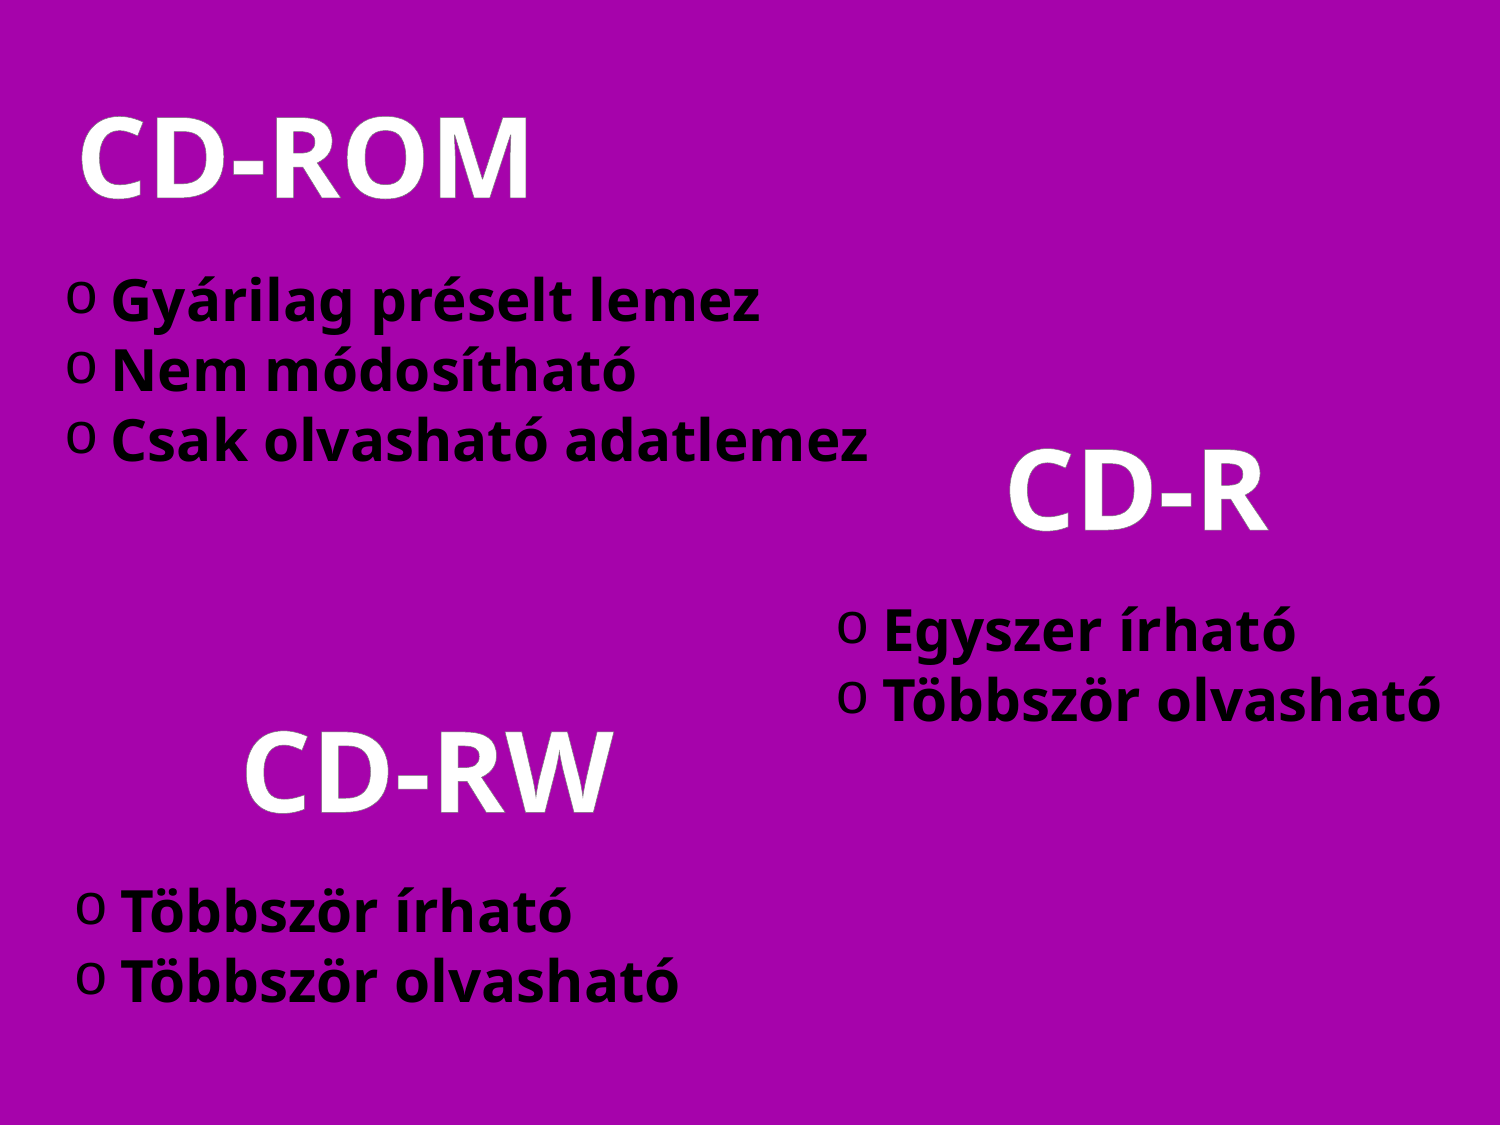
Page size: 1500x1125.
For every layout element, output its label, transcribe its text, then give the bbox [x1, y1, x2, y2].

text_box CD-R [988, 410, 1284, 560]
text_box Egyszer írható Többször olvasható [820, 585, 1469, 741]
text_box CD-ROM [36, 78, 576, 228]
text_box Többször írható Többször olvasható [58, 867, 785, 1022]
text_box Gyárilag préselt lemez Nem módosítható Csak olvasható adatlemez [49, 255, 1008, 481]
text_box CD-RW [224, 692, 629, 843]
